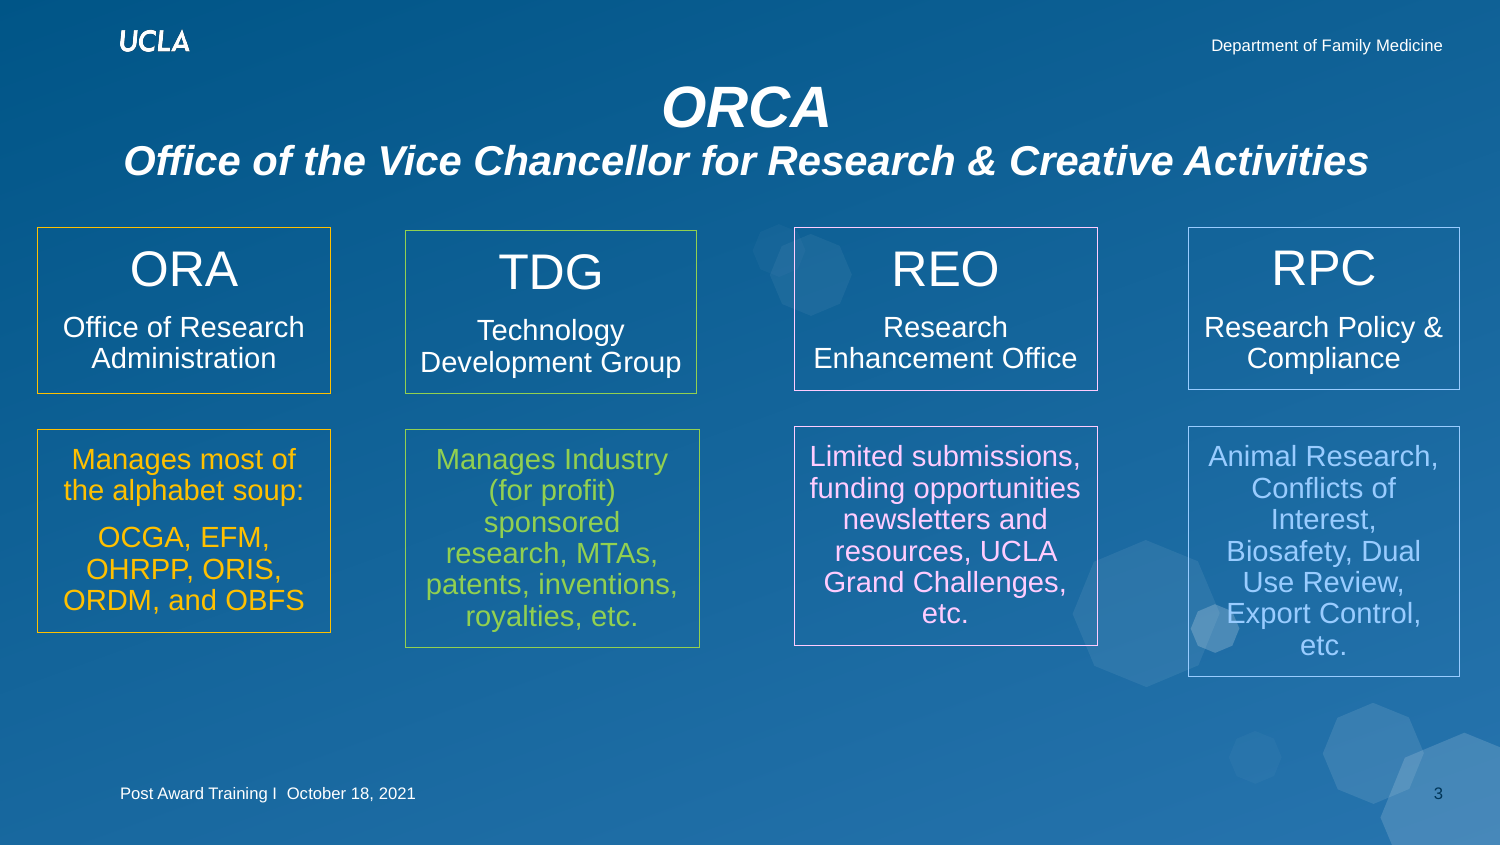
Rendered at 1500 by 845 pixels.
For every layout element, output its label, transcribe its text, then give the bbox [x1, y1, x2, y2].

list ORA Office of Research Administration [37, 227, 331, 394]
text_box TDG Technology Development Group [405, 230, 697, 394]
text_box Manages most of the alphabet soup: OCGA, EFM, OHRPP, ORIS, ORDM, and OBFS [37, 429, 331, 633]
text_box RPC Research Policy & Compliance [1188, 227, 1460, 390]
text_box REO Research Enhancement Office [794, 227, 1098, 391]
text_box Limited submissions, funding opportunities newsletters and resources, UCLA Grand Challenges, etc. [794, 426, 1098, 646]
text_box Animal Research, Conflicts of Interest, Biosafety, Dual Use Review, Export Control, etc. [1188, 426, 1460, 677]
text_box Manages Industry (for profit) sponsored research, MTAs, patents, inventions, royalties, etc. [405, 429, 700, 648]
picture [120, 29, 190, 52]
slide_number 3 [1353, 783, 1444, 804]
title ORCA Office of the Vice Chancellor for Research & Creative Activities [37, 76, 1457, 186]
